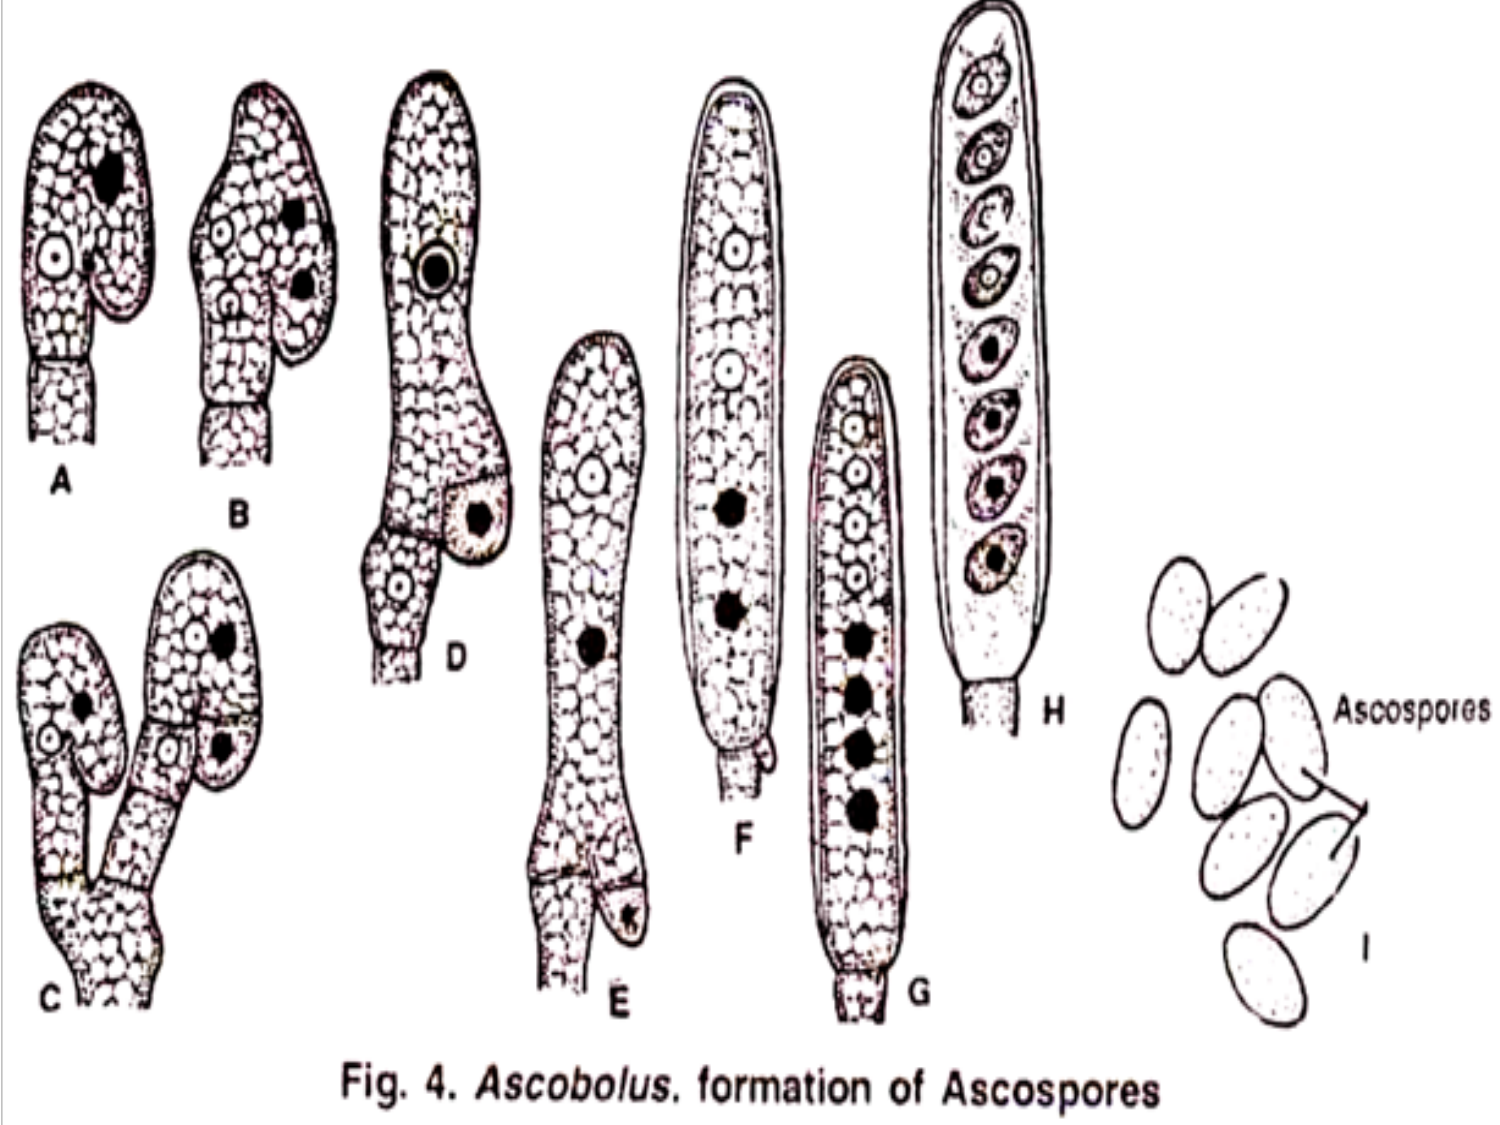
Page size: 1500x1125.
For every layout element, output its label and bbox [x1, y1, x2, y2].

list [0, 0, 1500, 1125]
